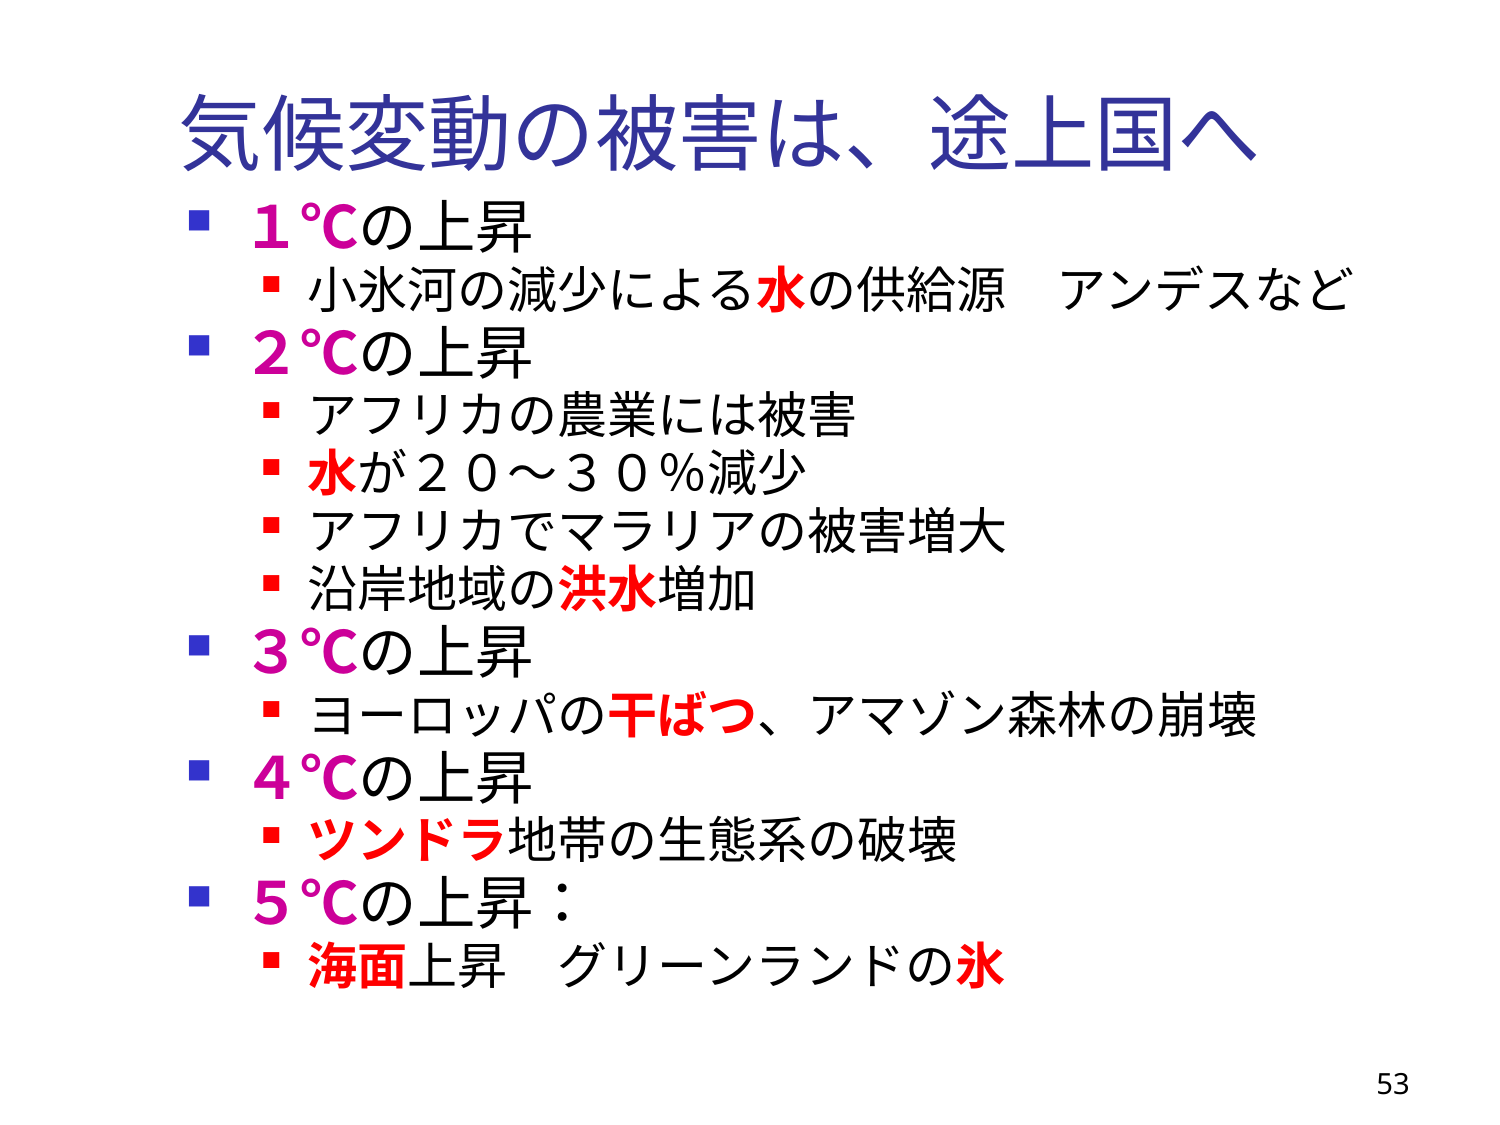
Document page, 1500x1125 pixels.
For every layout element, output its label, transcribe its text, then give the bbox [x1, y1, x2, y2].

slide_number 53 [1112, 1037, 1426, 1113]
title 気候変動の被害は、途上国へ [164, 0, 1443, 189]
list １℃の上昇 小氷河の減少による水の供給源 アンデスなど ２℃の上昇 アフリカの農業には被害 水が２０～３０％減少 アフリカでマラリアの被害増大 沿岸地域の洪水増加 ３℃の上昇 ヨーロッパの干ばつ、アマゾン森林の崩壊 ４℃の上昇 ツンドラ地帯の生態系の破壊 ５℃の上昇： 海面上昇 グリーンランドの氷 [171, 196, 1460, 1071]
